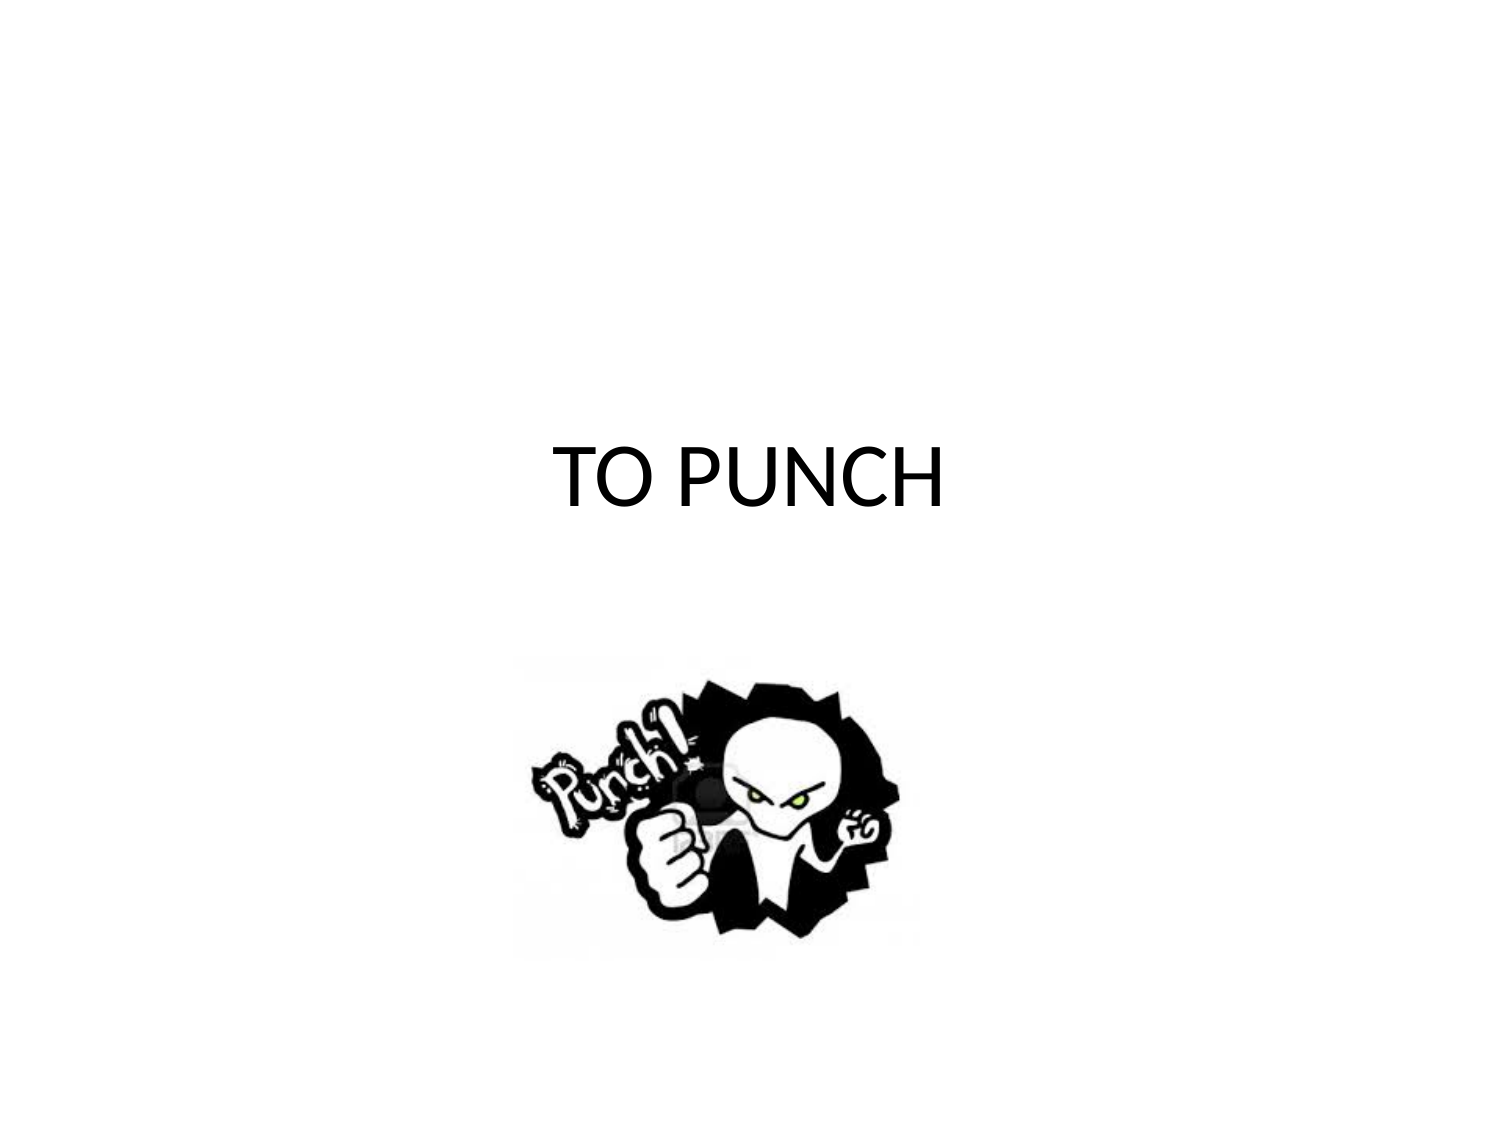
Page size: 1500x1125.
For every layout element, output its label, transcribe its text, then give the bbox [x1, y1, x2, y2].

title TO PUNCH [112, 349, 1388, 591]
picture [513, 656, 921, 961]
